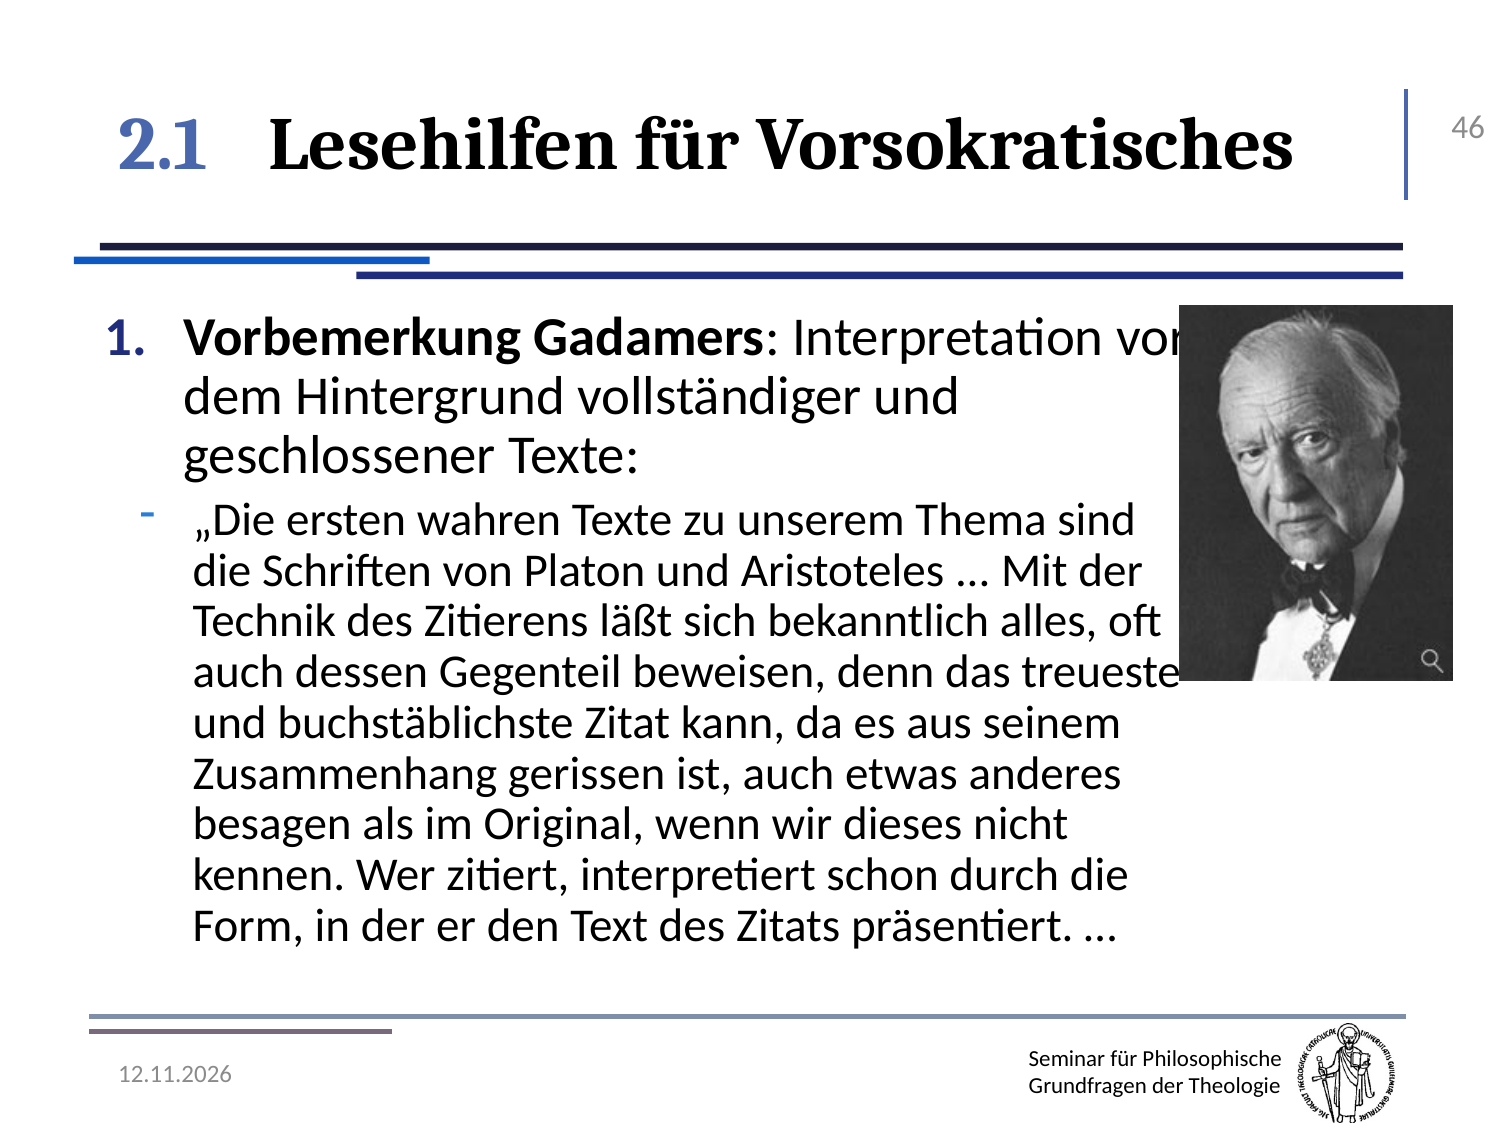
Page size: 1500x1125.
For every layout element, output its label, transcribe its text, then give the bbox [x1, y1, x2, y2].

slide_number 46 [1405, 82, 1500, 168]
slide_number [103, 1042, 252, 1103]
list Vorbemerkung Gadamers: Interpretation vor dem Hintergrund vollständiger und geschlossener Texte: „Die ersten wahren Texte zu unserem Thema sind die Schriften von Platon und Aristoteles ... Mit der Technik des Zitierens läßt sich bekanntlich alles, oft auch dessen Gegenteil beweisen, denn das treueste und buchstäblichste Zitat kann, da es aus seinem Zusammenhang gerissen ist, auch etwas anderes besagen als im Original, wenn wir dieses nicht kennen. Wer zitiert, interpretiert schon durch die Form, in der er den Text des Zitats präsentiert. … [89, 300, 1211, 999]
picture [1179, 305, 1453, 681]
title 2.1 Lesehilfen für Vorsokratisches [97, 54, 1403, 237]
